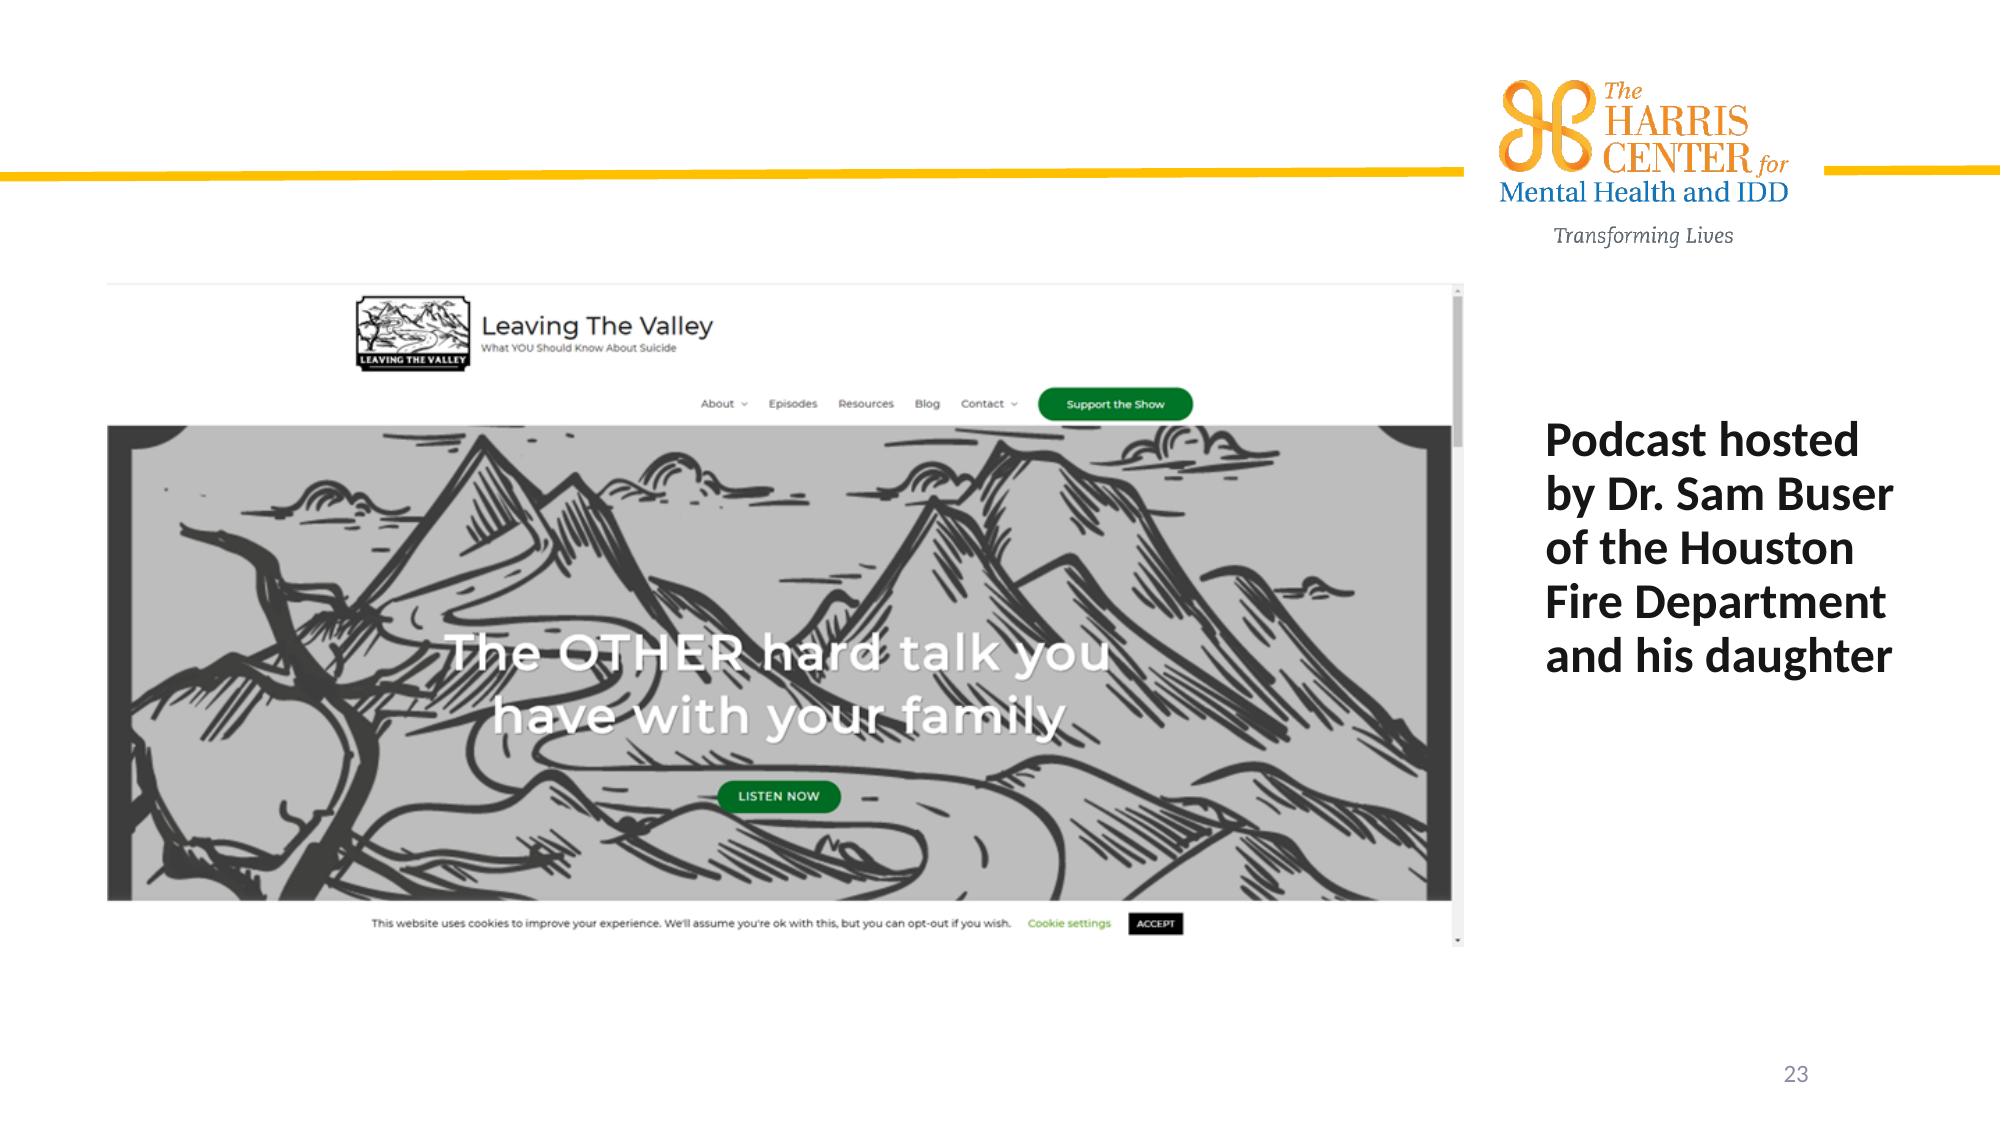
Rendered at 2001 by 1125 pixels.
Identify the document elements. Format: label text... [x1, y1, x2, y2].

list Podcast hosted by Dr. Sam Buser of the Houston Fire Department and his daughter [1530, 405, 1915, 1019]
picture [107, 277, 1464, 947]
slide_number 23 [1374, 1042, 1825, 1102]
picture [1482, 66, 1805, 260]
